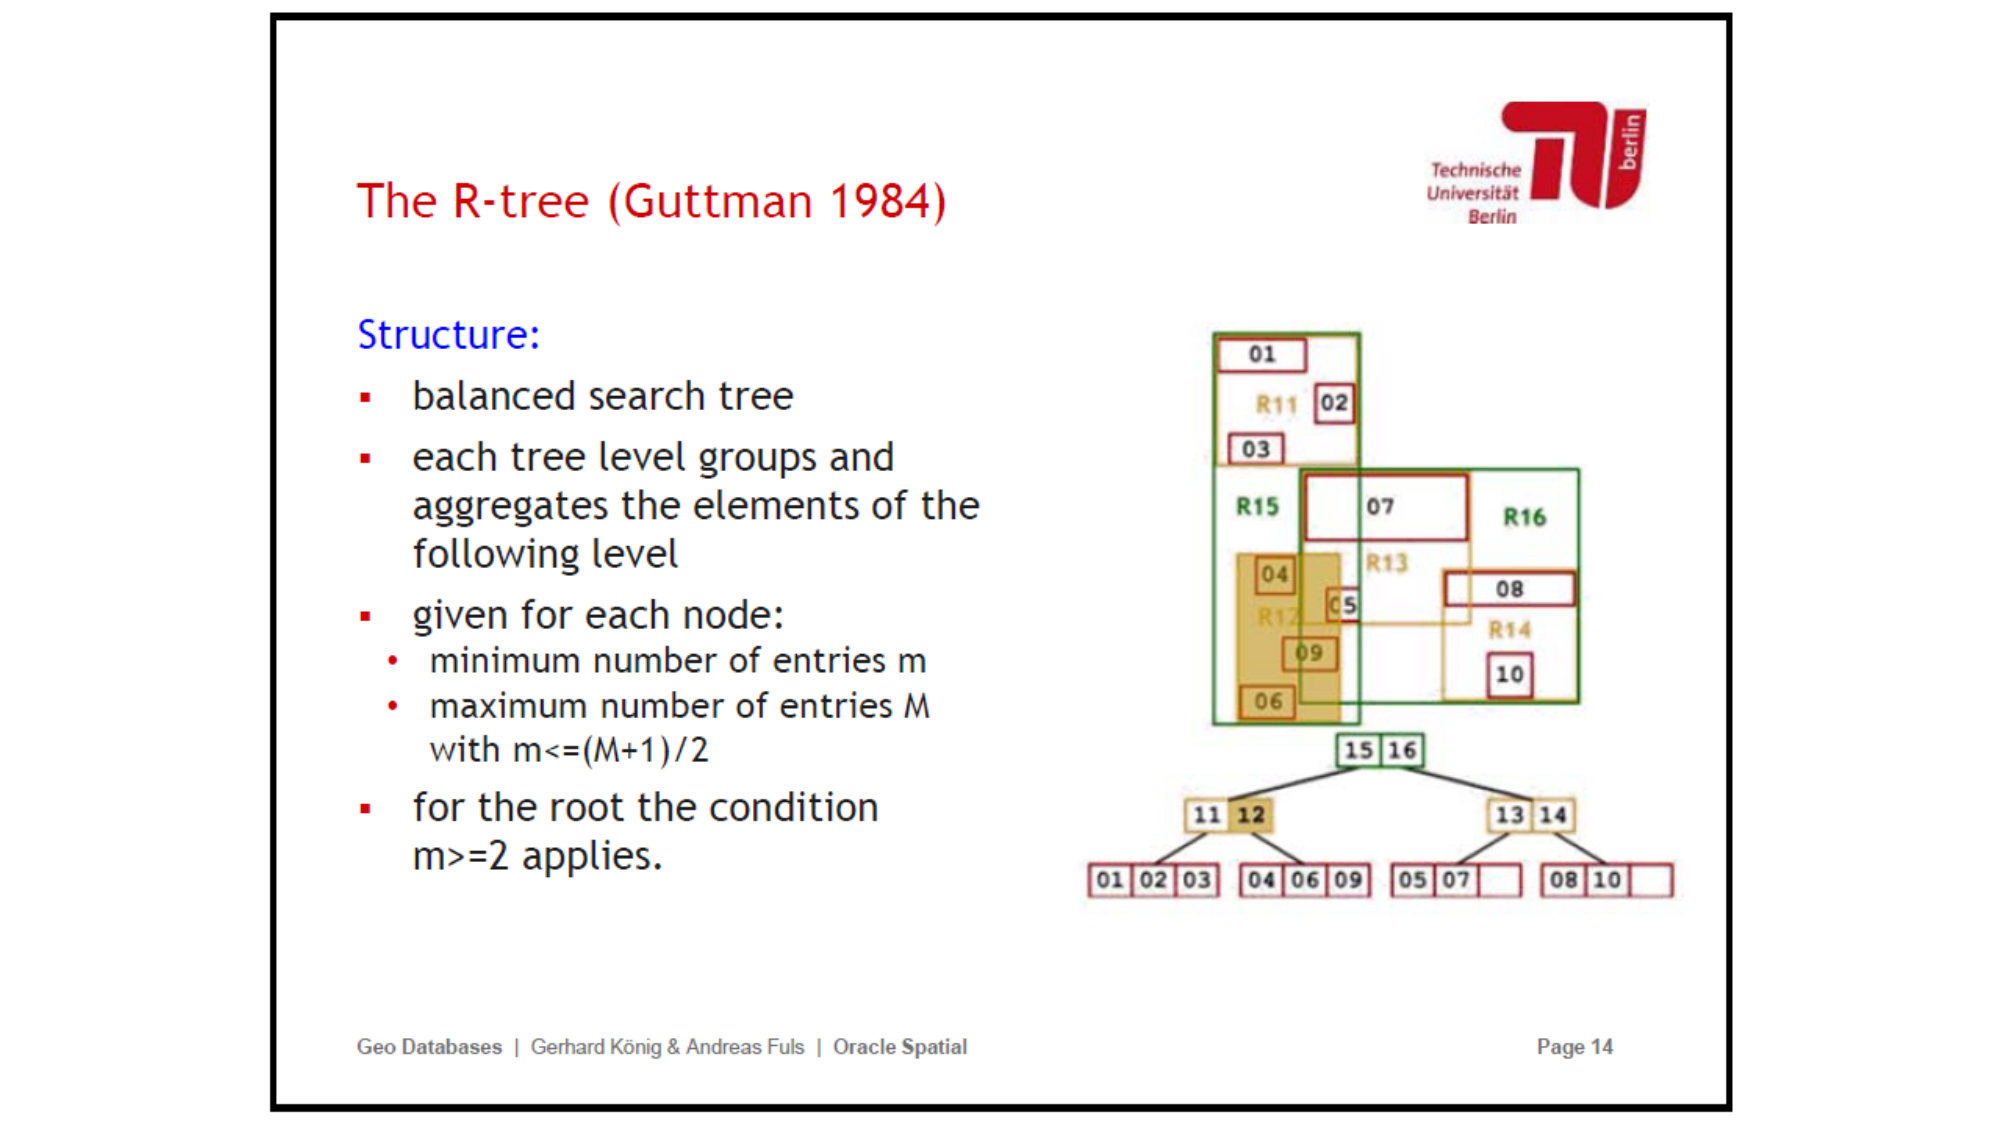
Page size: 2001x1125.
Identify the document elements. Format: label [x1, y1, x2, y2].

picture [261, 5, 1739, 1120]
